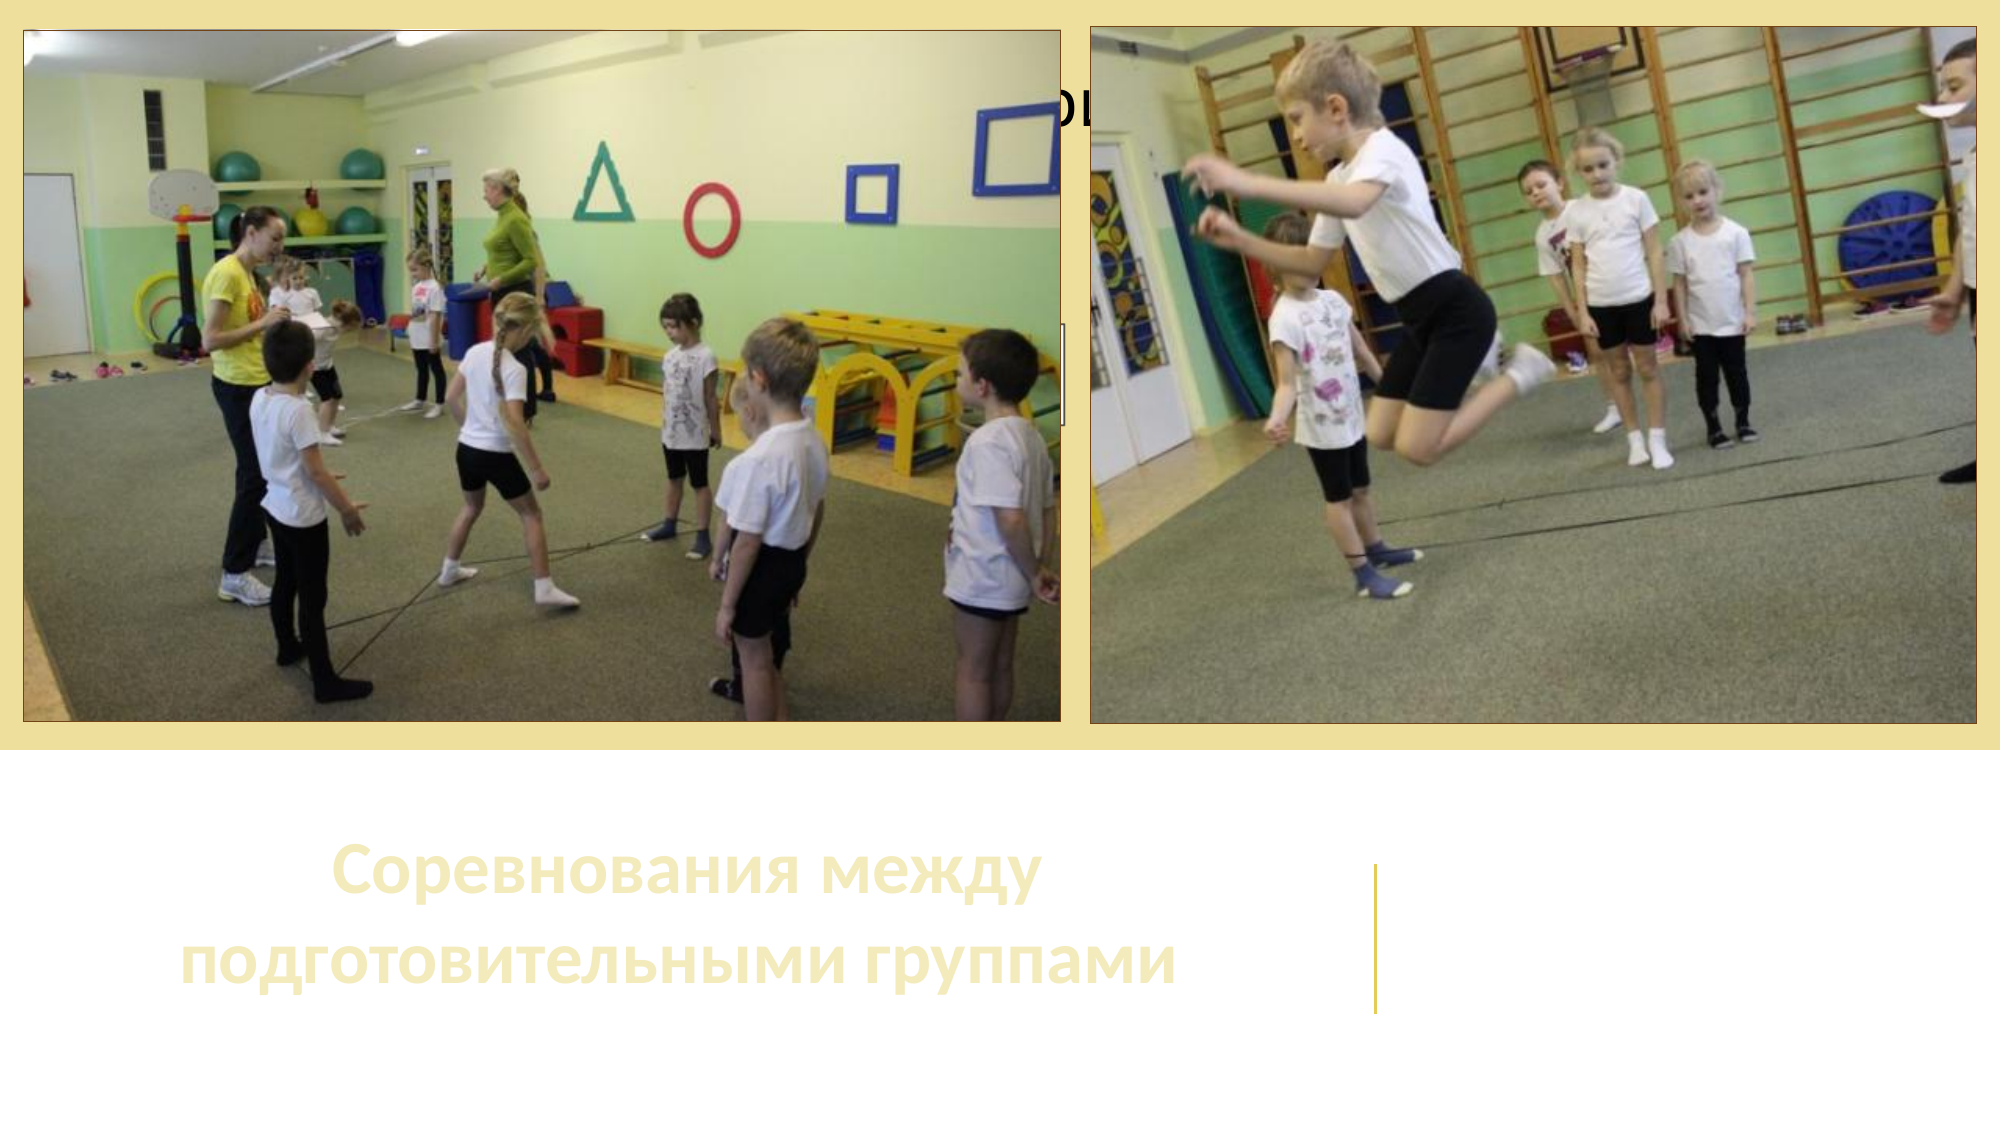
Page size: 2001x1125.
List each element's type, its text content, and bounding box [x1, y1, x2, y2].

picture [0, 0, 2000, 751]
title Соревнования между подготовительными группами [22, 833, 1354, 1074]
